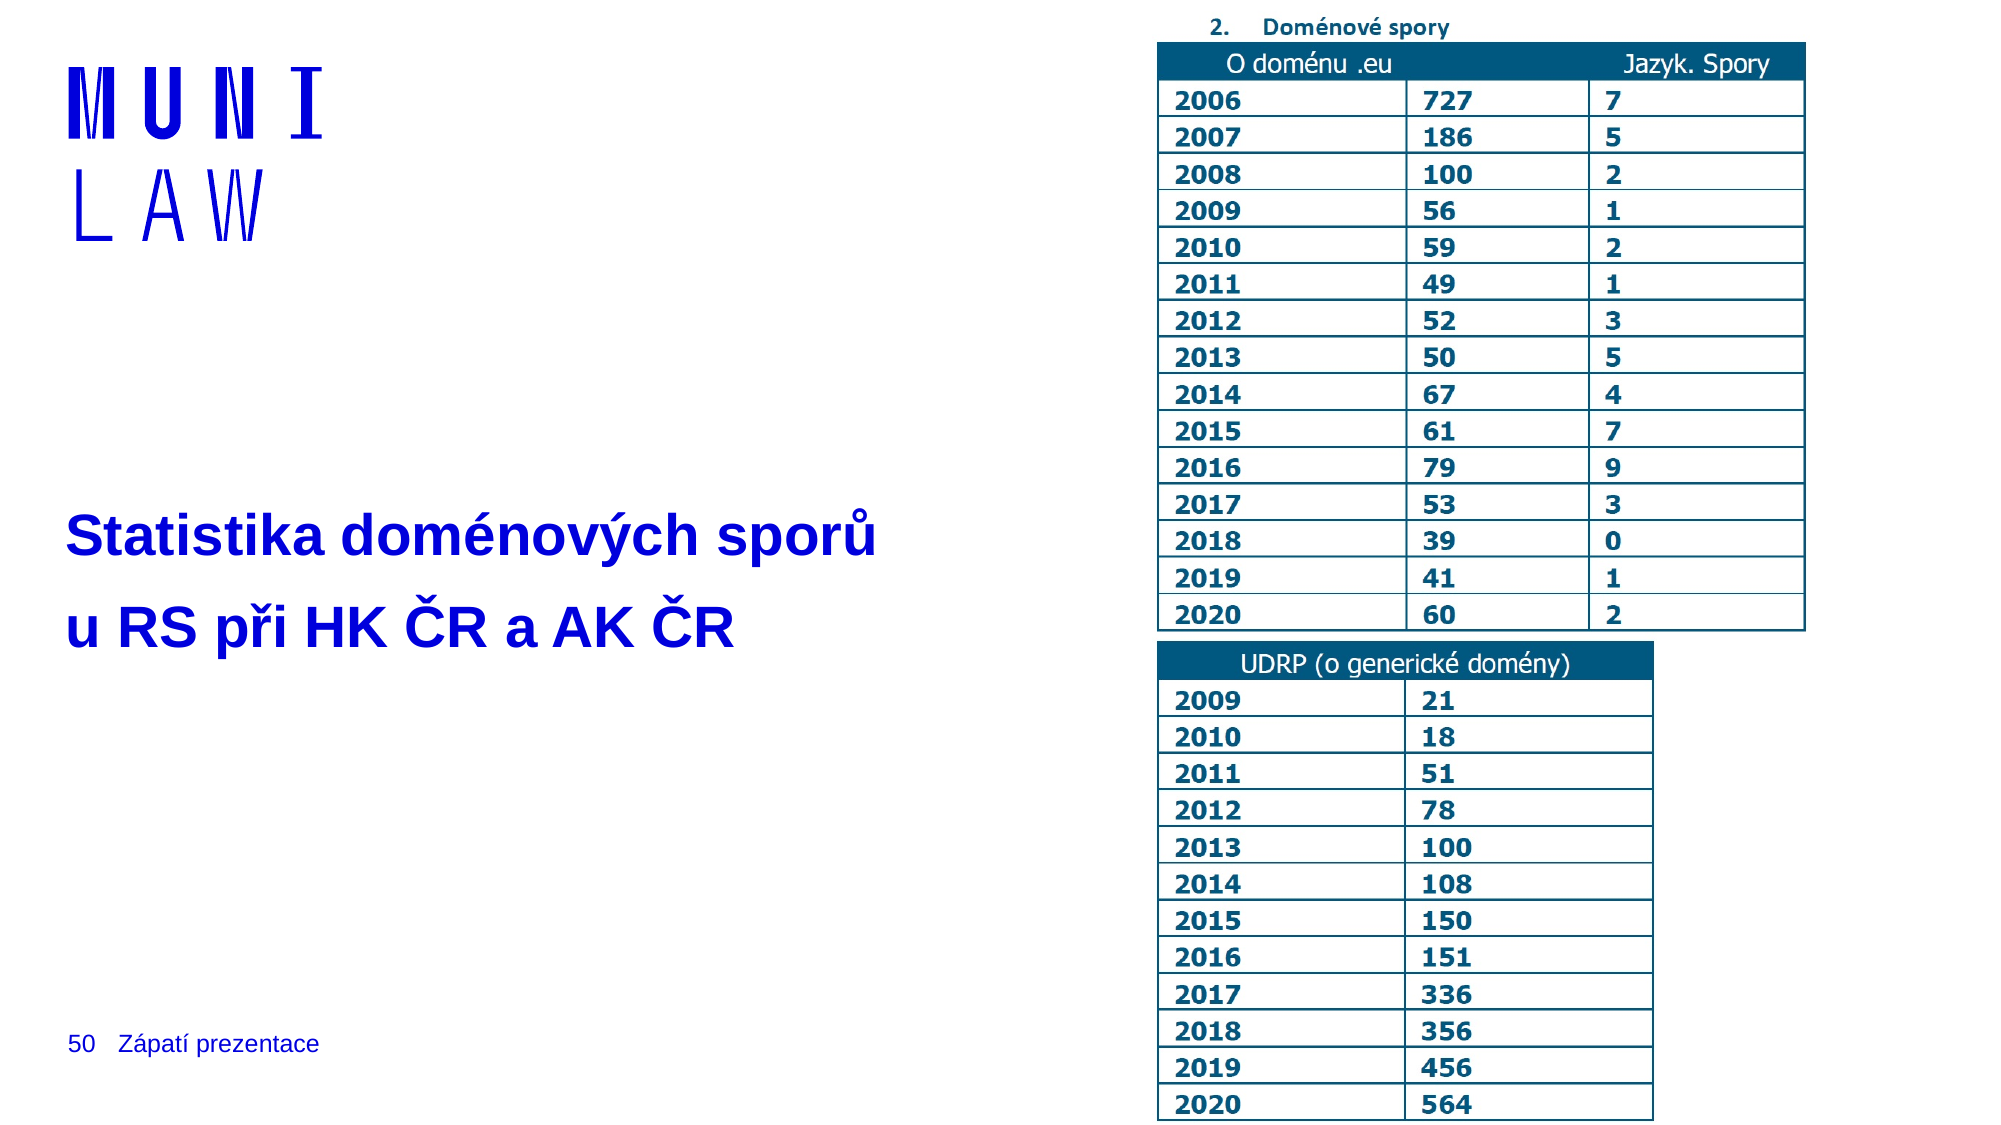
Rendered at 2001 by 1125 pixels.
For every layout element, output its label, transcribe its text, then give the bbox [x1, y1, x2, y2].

footer Zápatí prezentace [118, 1021, 926, 1063]
picture [1152, 0, 1848, 1125]
slide_number 50 [67, 1021, 110, 1063]
title Statistika doménových sporů u RS při HK ČR a AK ČR [65, 475, 926, 668]
